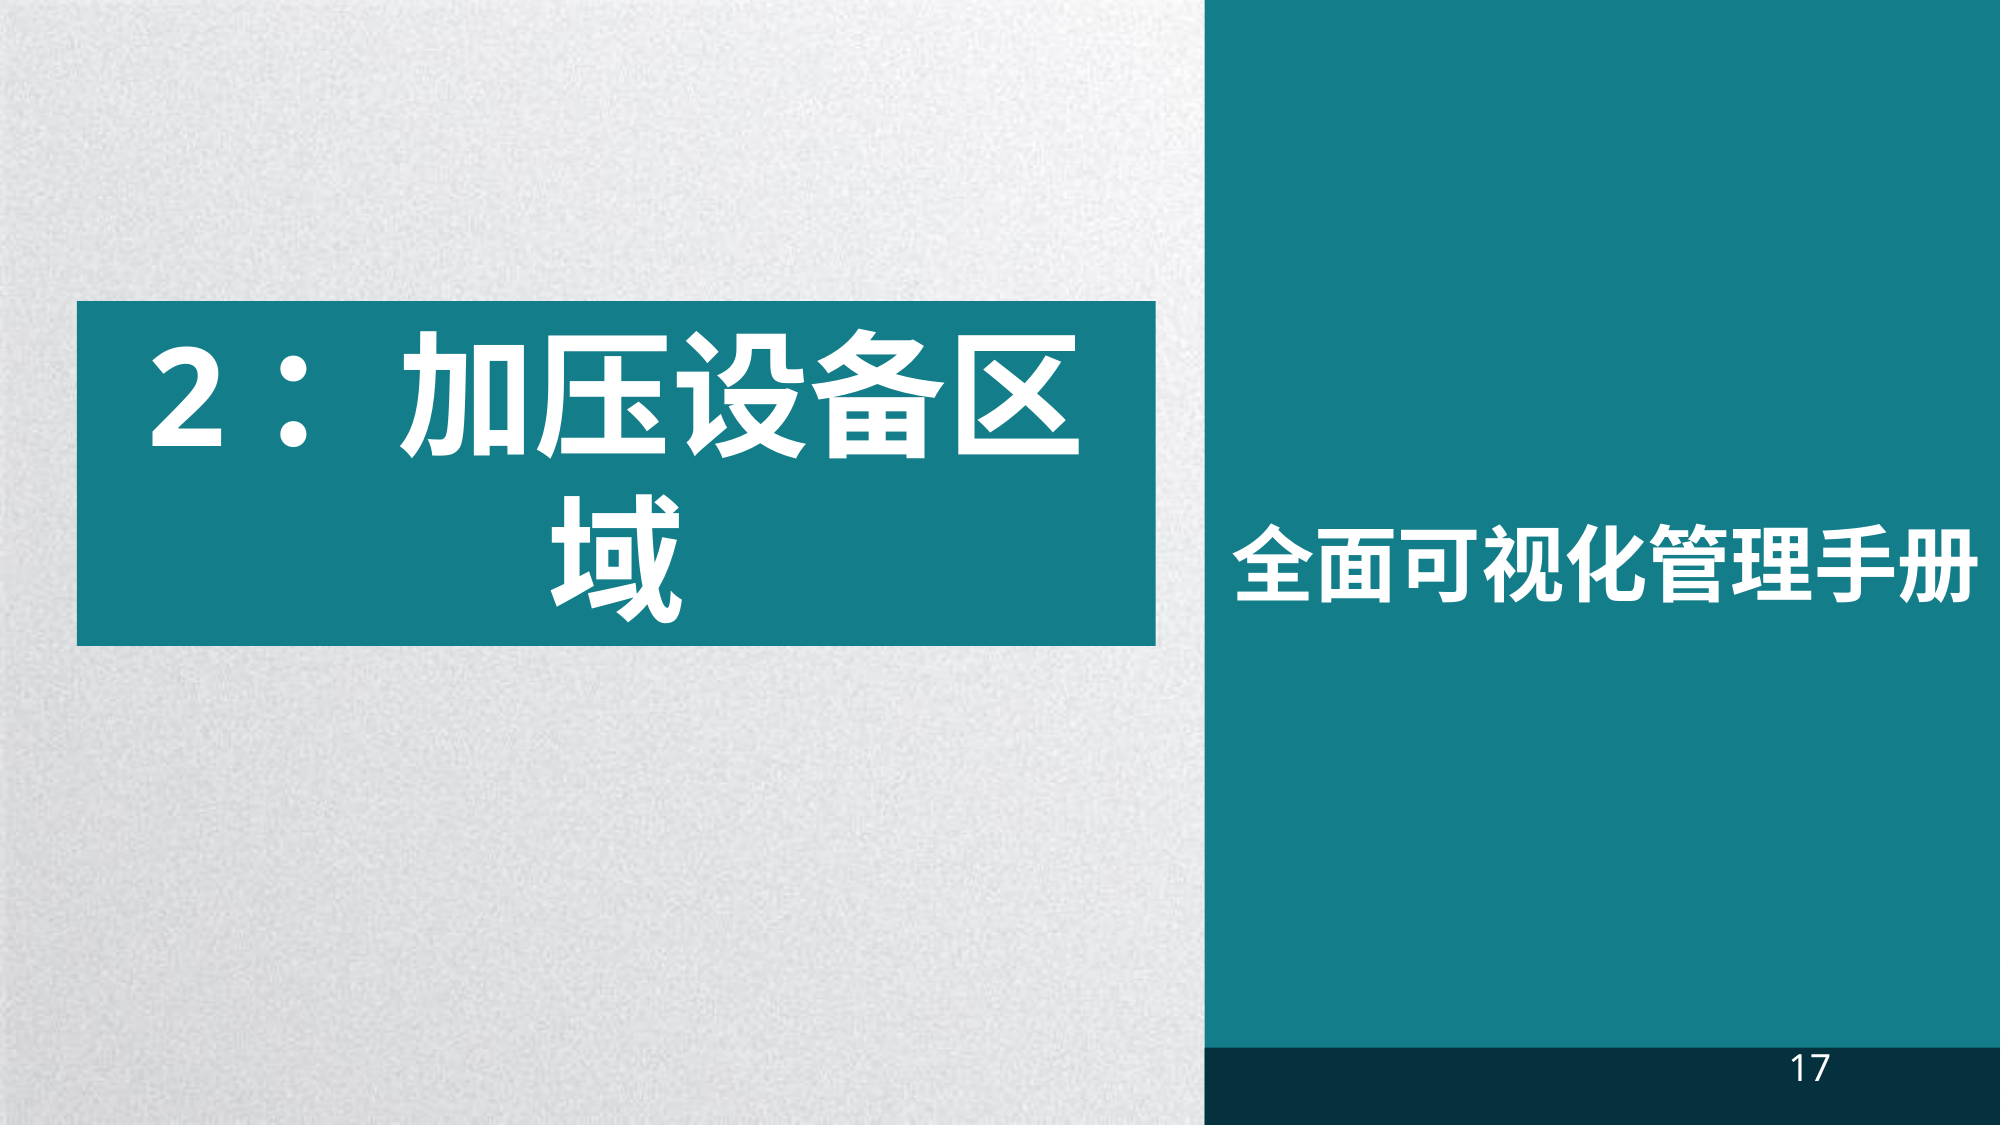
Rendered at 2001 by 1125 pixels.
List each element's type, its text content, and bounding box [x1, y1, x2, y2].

text_box [1203, 0, 2000, 1045]
picture [0, 0, 1203, 1125]
text_box 2：加压设备区域 [76, 301, 1156, 646]
text_box 全面可视化管理手册 [1216, 504, 1996, 620]
slide_number 17 [1738, 1036, 1882, 1097]
text_box [1203, 1045, 2000, 1125]
